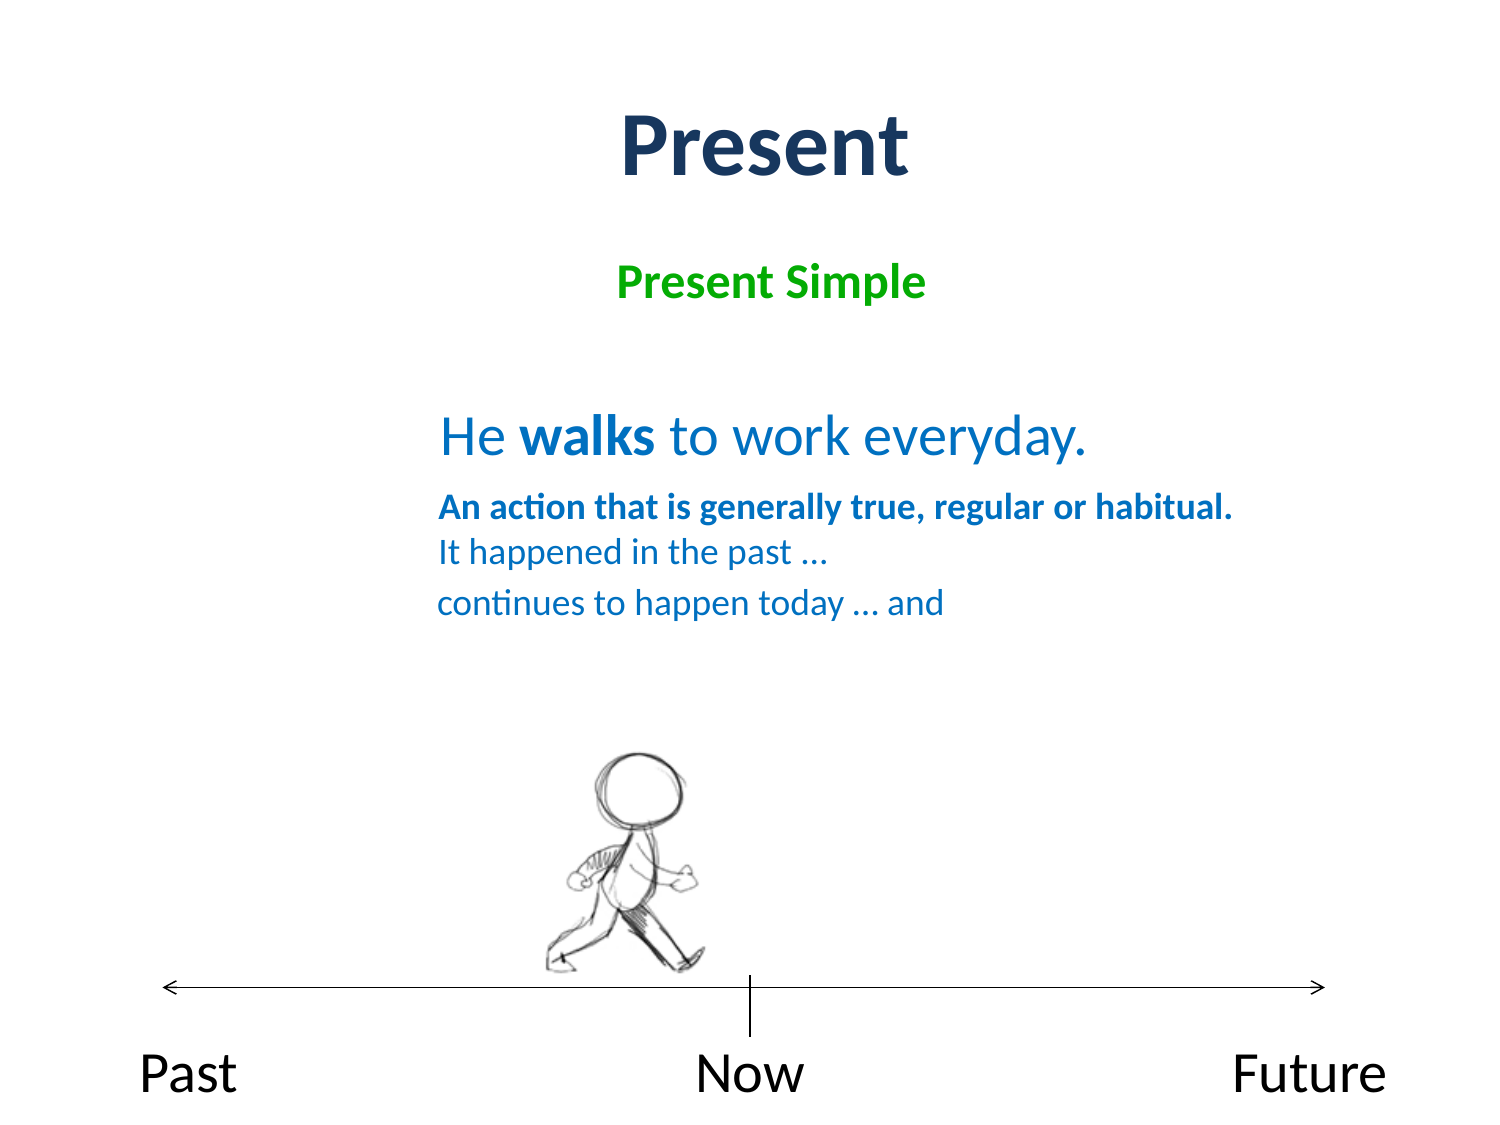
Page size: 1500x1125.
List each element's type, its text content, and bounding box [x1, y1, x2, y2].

text_box Present Simple [601, 241, 942, 317]
text_box Future [1217, 1026, 1472, 1112]
title Present [90, 45, 1441, 233]
text_box Now [679, 1026, 821, 1112]
text_box Past [125, 1026, 267, 1112]
picture [496, 733, 751, 975]
text_box continues to happen today … and [422, 570, 961, 631]
text_box He walks to work everyday. [426, 389, 1104, 474]
text_box An action that is generally true, regular or habitual. It happened in the past ... [423, 474, 1250, 580]
